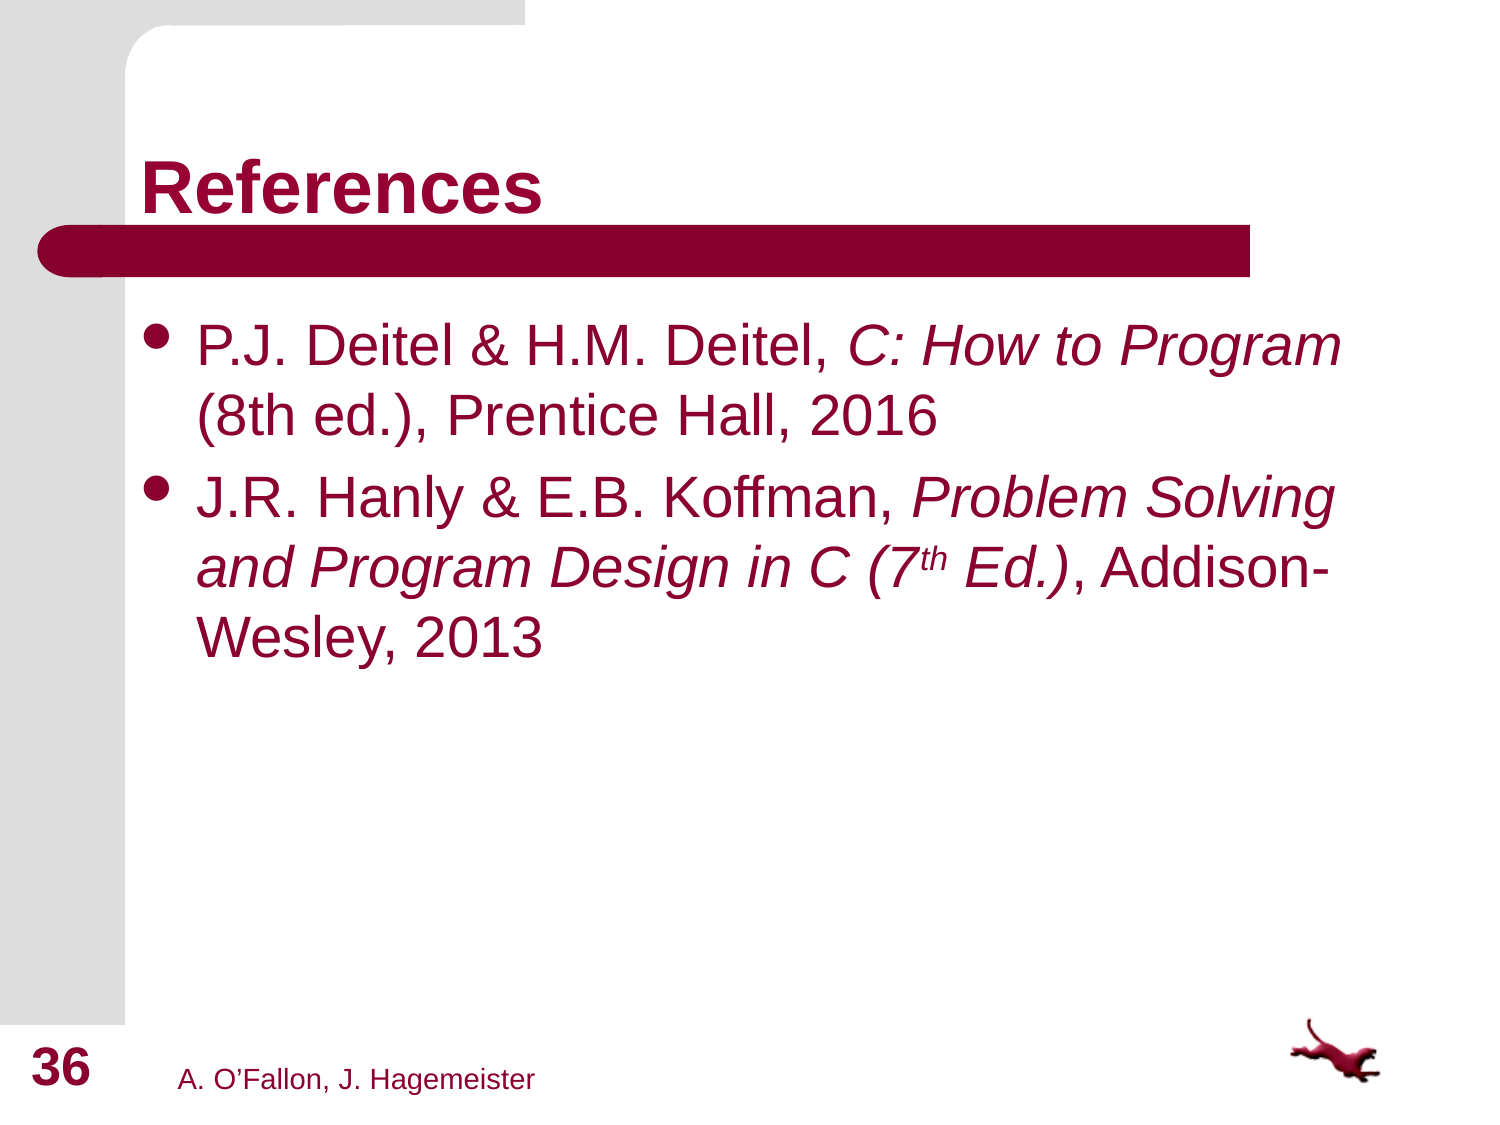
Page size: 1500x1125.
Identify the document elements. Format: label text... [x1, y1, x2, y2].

picture [1275, 1012, 1400, 1091]
slide_number A. O’Fallon, J. Hagemeister [162, 1025, 725, 1103]
slide_number 36 [13, 1023, 111, 1105]
list P.J. Deitel & H.M. Deitel, C: How to Program (8th ed.), Prentice Hall, 2016 J.R. Hanly & E.B. Koffman, Problem Solving and Program Design in C (7th Ed.), Addison-Wesley, 2013 [125, 299, 1387, 911]
title References [125, 50, 1425, 238]
